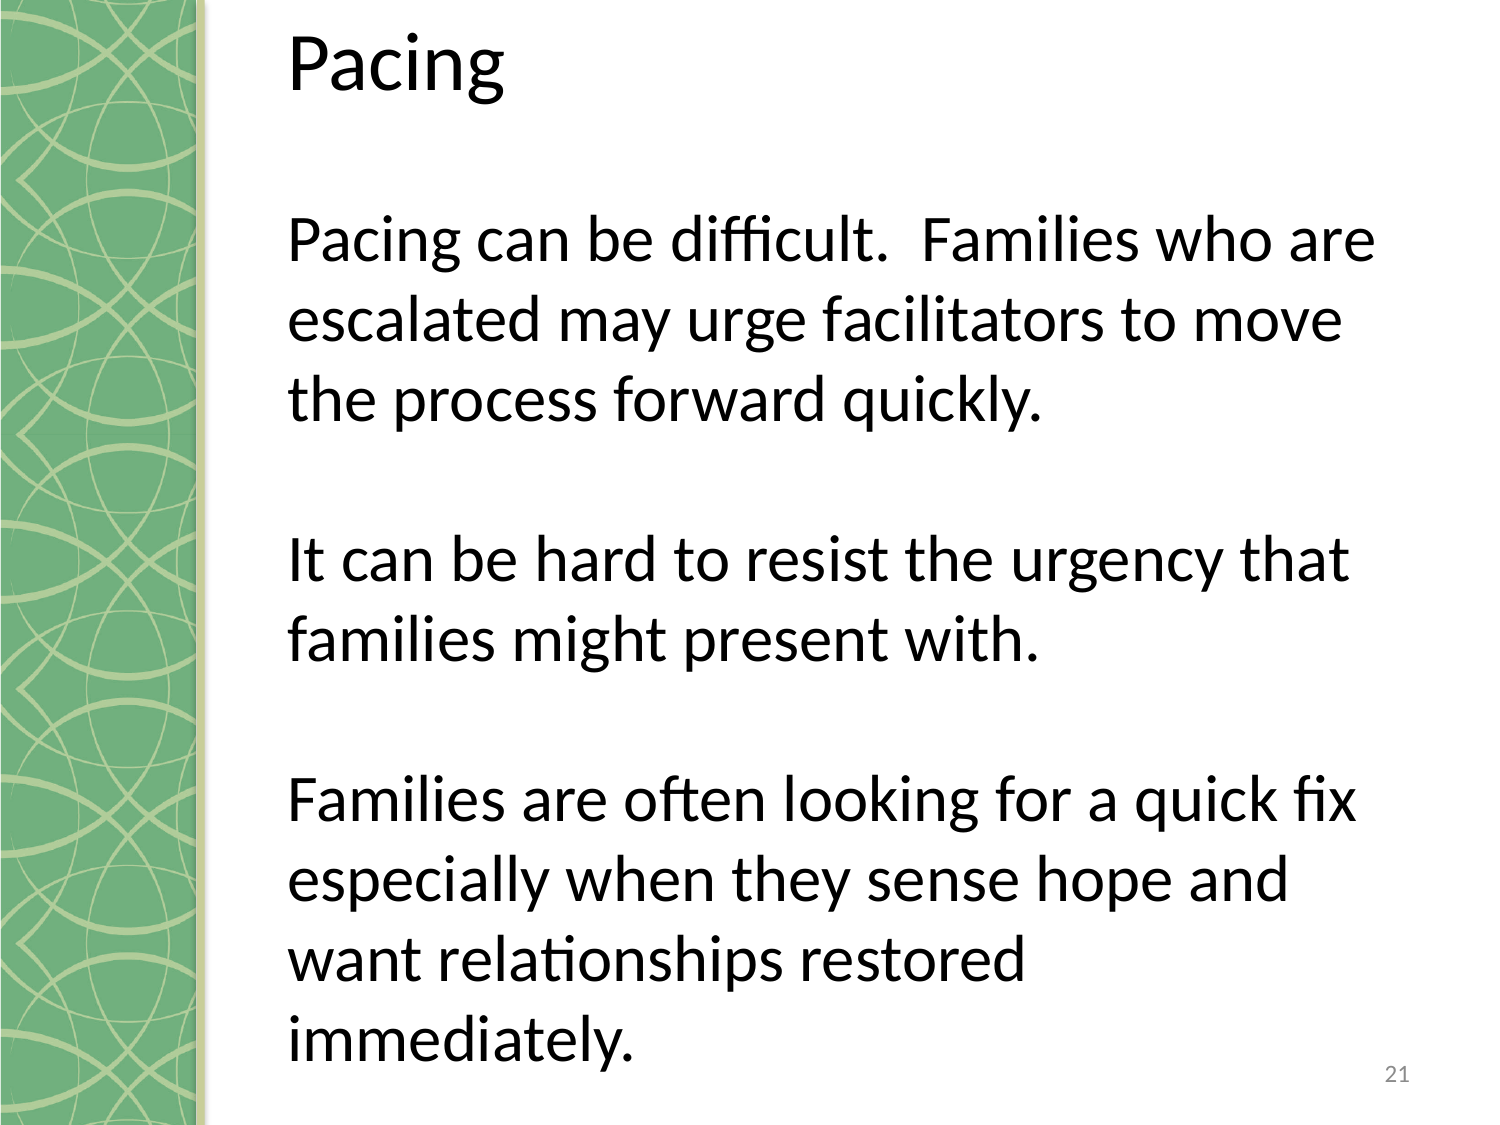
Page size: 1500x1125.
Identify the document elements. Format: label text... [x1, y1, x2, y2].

title Pacing can be difficult. Families who are escalated may urge facilitators to move the process forward quickly. It can be hard to resist the urgency that families might present with. Families are often looking for a quick fix especially when they sense hope and want relationships restored immediately. [272, 543, 1406, 807]
slide_number 21 [1074, 1042, 1425, 1103]
picture [0, 0, 661, 1125]
text_box Pacing [272, 0, 727, 115]
text_box [196, 0, 206, 462]
text_box [196, 669, 206, 1125]
